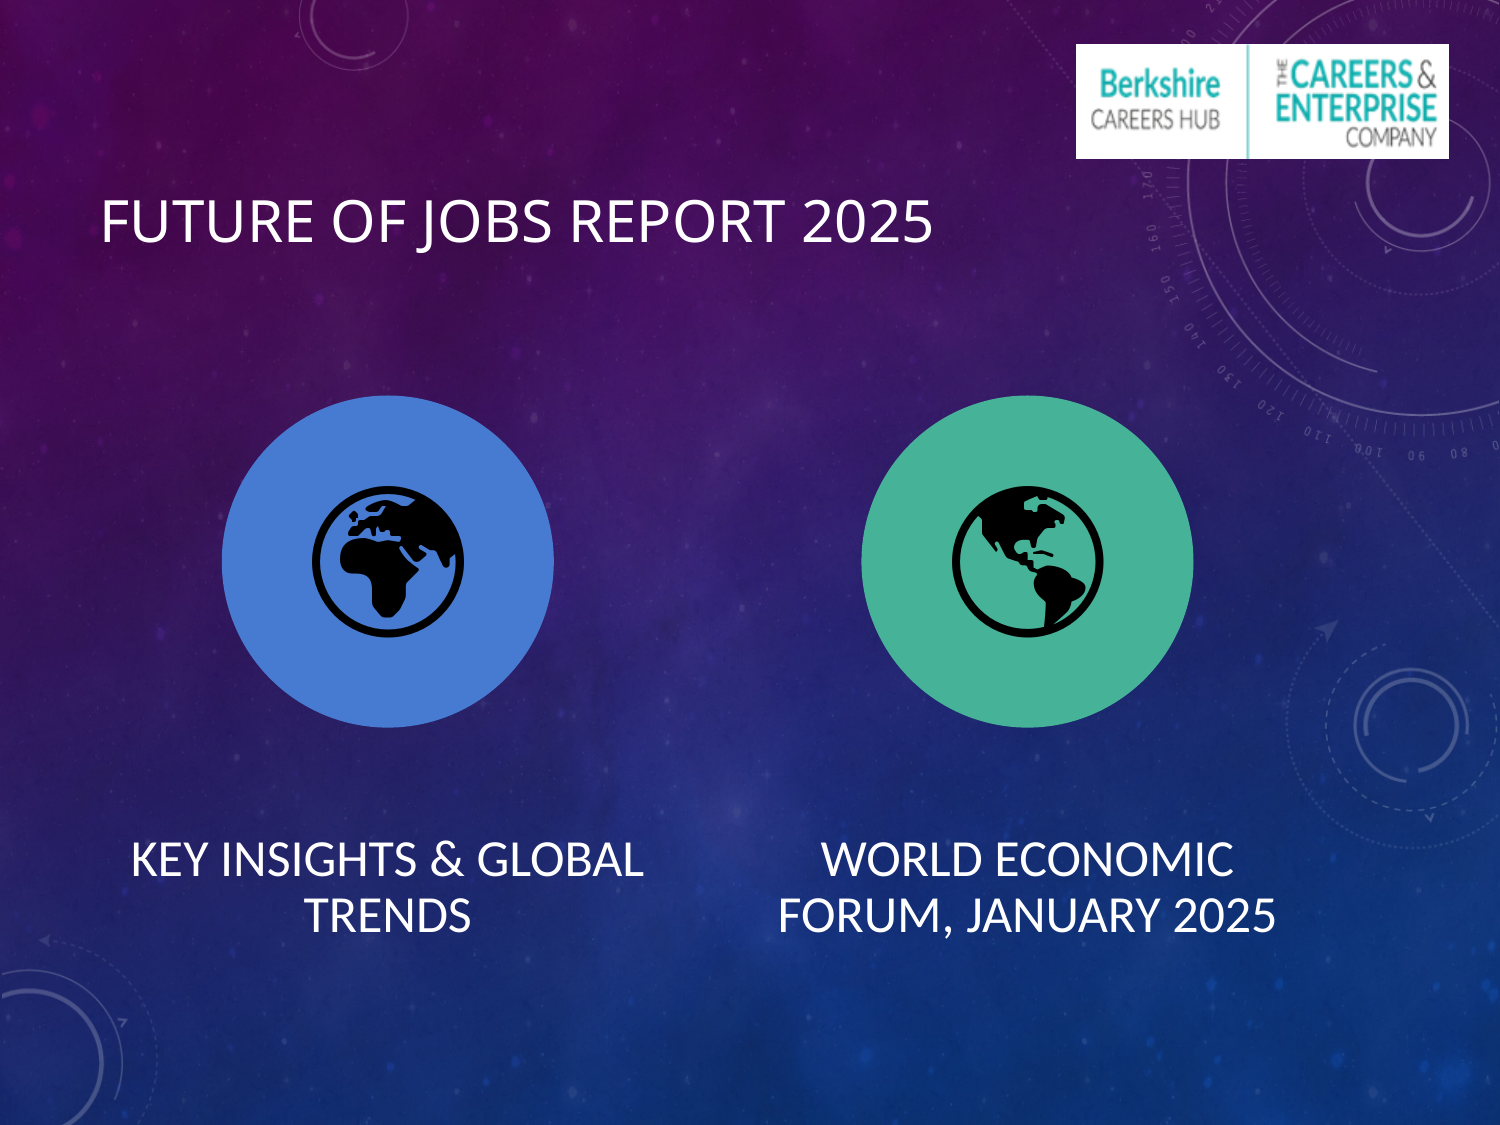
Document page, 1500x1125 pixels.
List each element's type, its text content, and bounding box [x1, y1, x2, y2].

picture [0, 0, 1500, 1125]
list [84, 394, 1332, 951]
title Future of Jobs Report 2025 [84, 99, 1331, 339]
